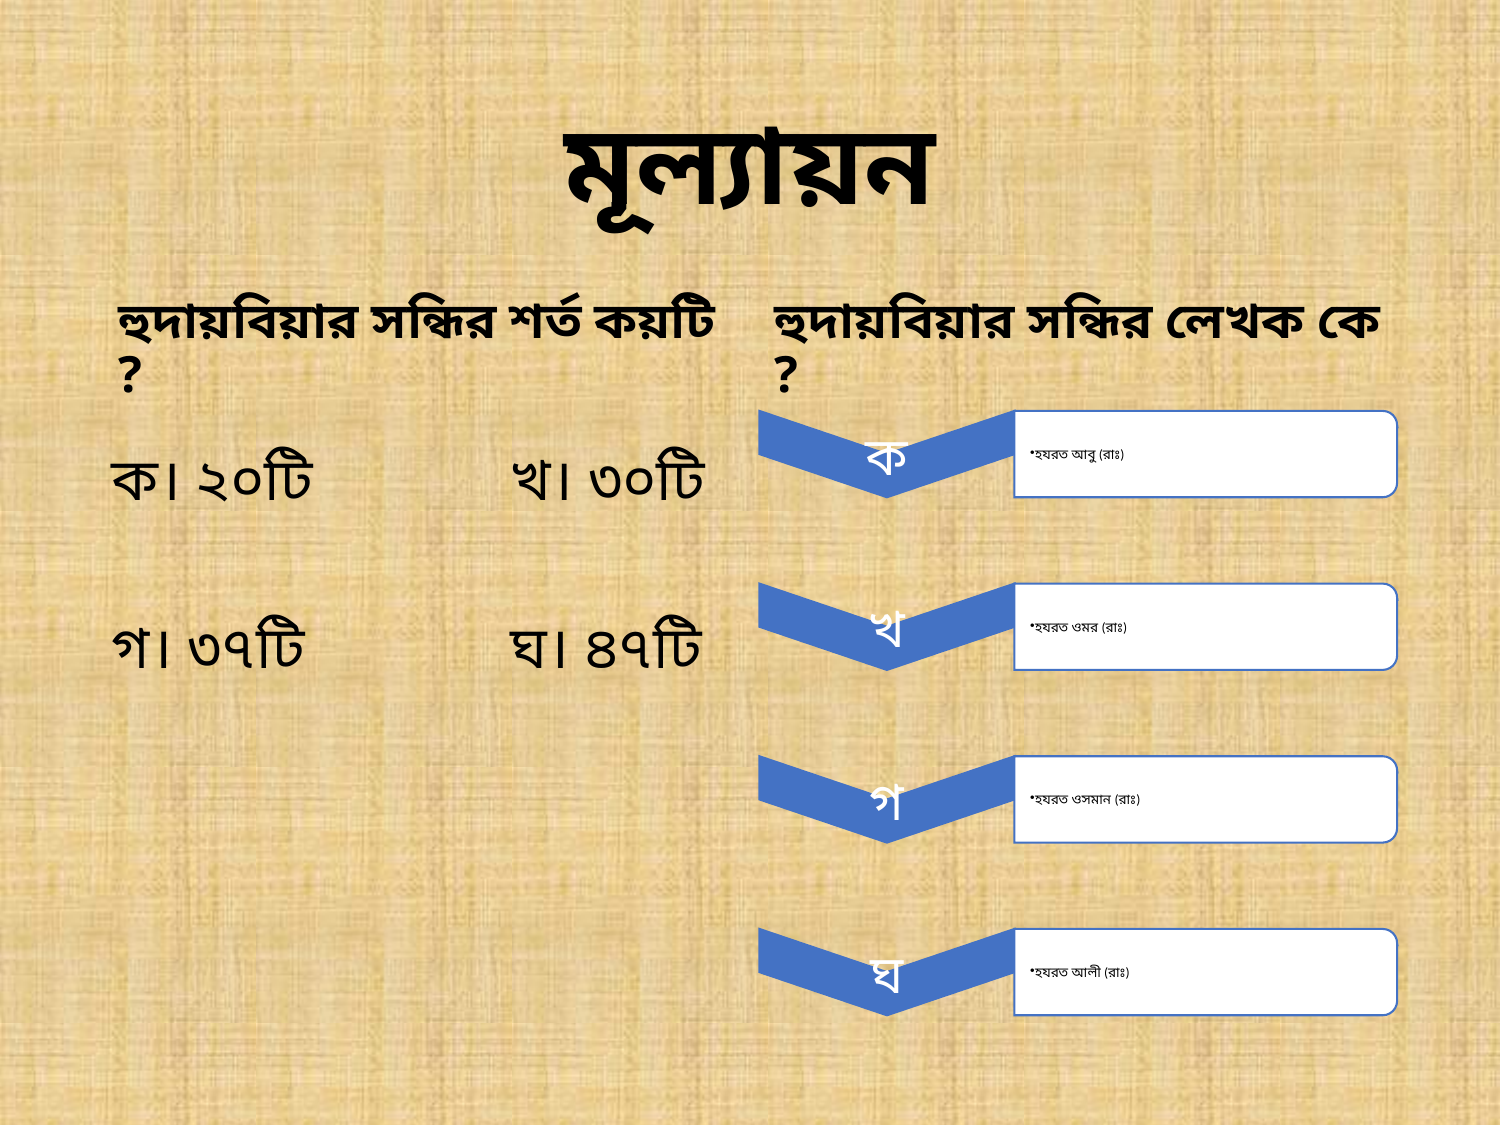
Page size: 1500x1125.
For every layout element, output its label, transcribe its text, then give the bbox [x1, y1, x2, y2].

title মূল্যায়ন [103, 59, 1398, 278]
list হুদায়বিয়ার সন্ধির লেখক কে ? [759, 275, 1398, 410]
list ক। ২০টি খ। ৩০টি গ। ৩৭টি ঘ। ৪৭টি [96, 442, 738, 1016]
picture [0, 0, 1500, 1125]
list হুদায়বিয়ার সন্ধির শর্ত কয়টি ? [103, 275, 738, 411]
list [759, 410, 1398, 1016]
